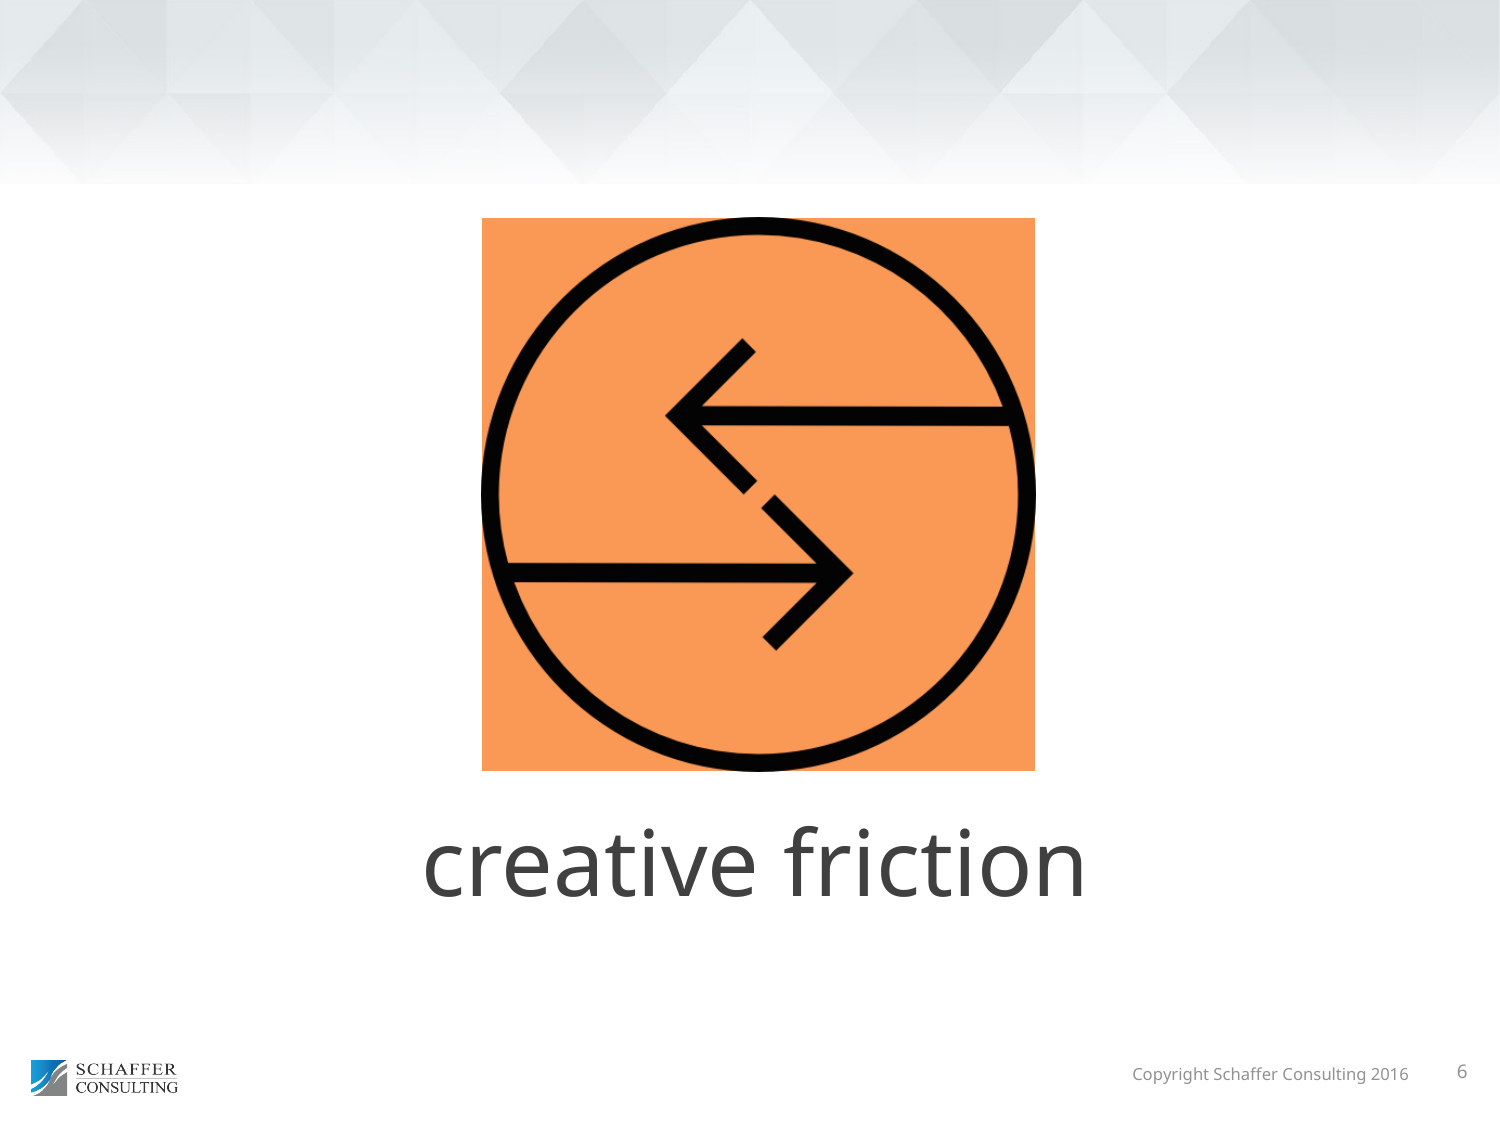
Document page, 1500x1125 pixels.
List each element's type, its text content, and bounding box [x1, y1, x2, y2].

text_box creative friction [149, 726, 1362, 993]
picture [31, 1060, 178, 1096]
picture [481, 217, 1036, 772]
footer Copyright Schaffer Consulting 2016 [1059, 1043, 1483, 1104]
picture [0, 0, 1500, 184]
